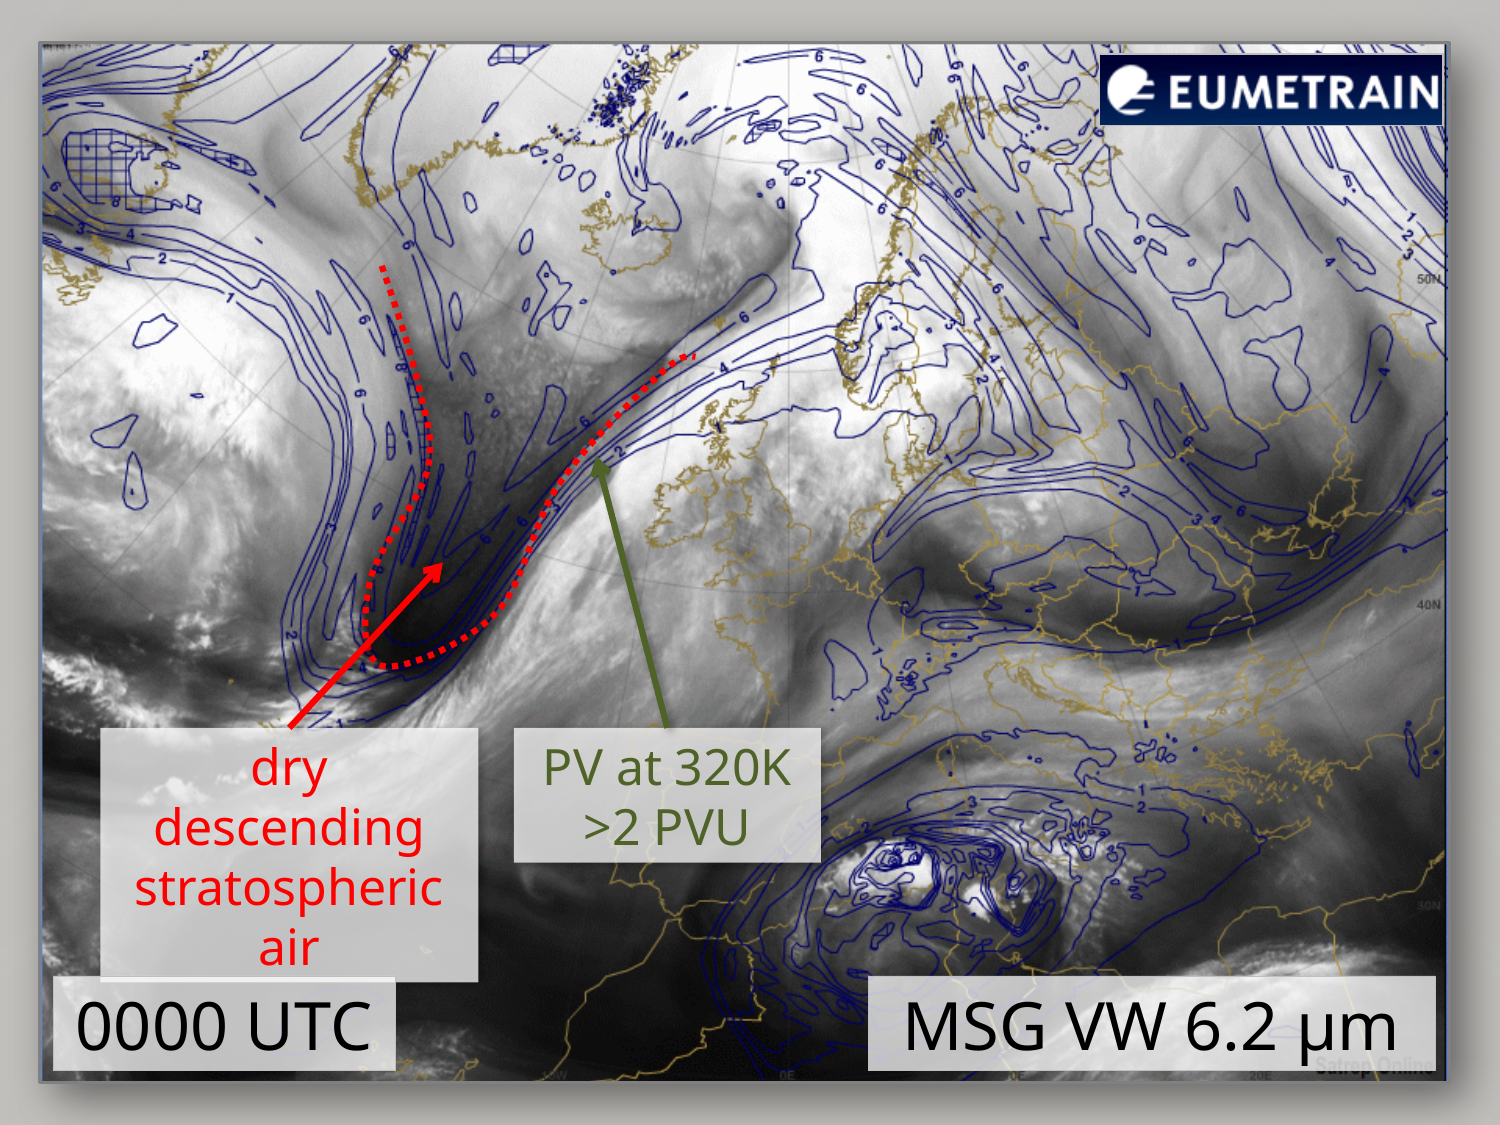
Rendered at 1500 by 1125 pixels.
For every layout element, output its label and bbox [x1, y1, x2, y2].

picture [0, 0, 1500, 1125]
text_box [288, 562, 444, 729]
text_box [596, 455, 668, 729]
